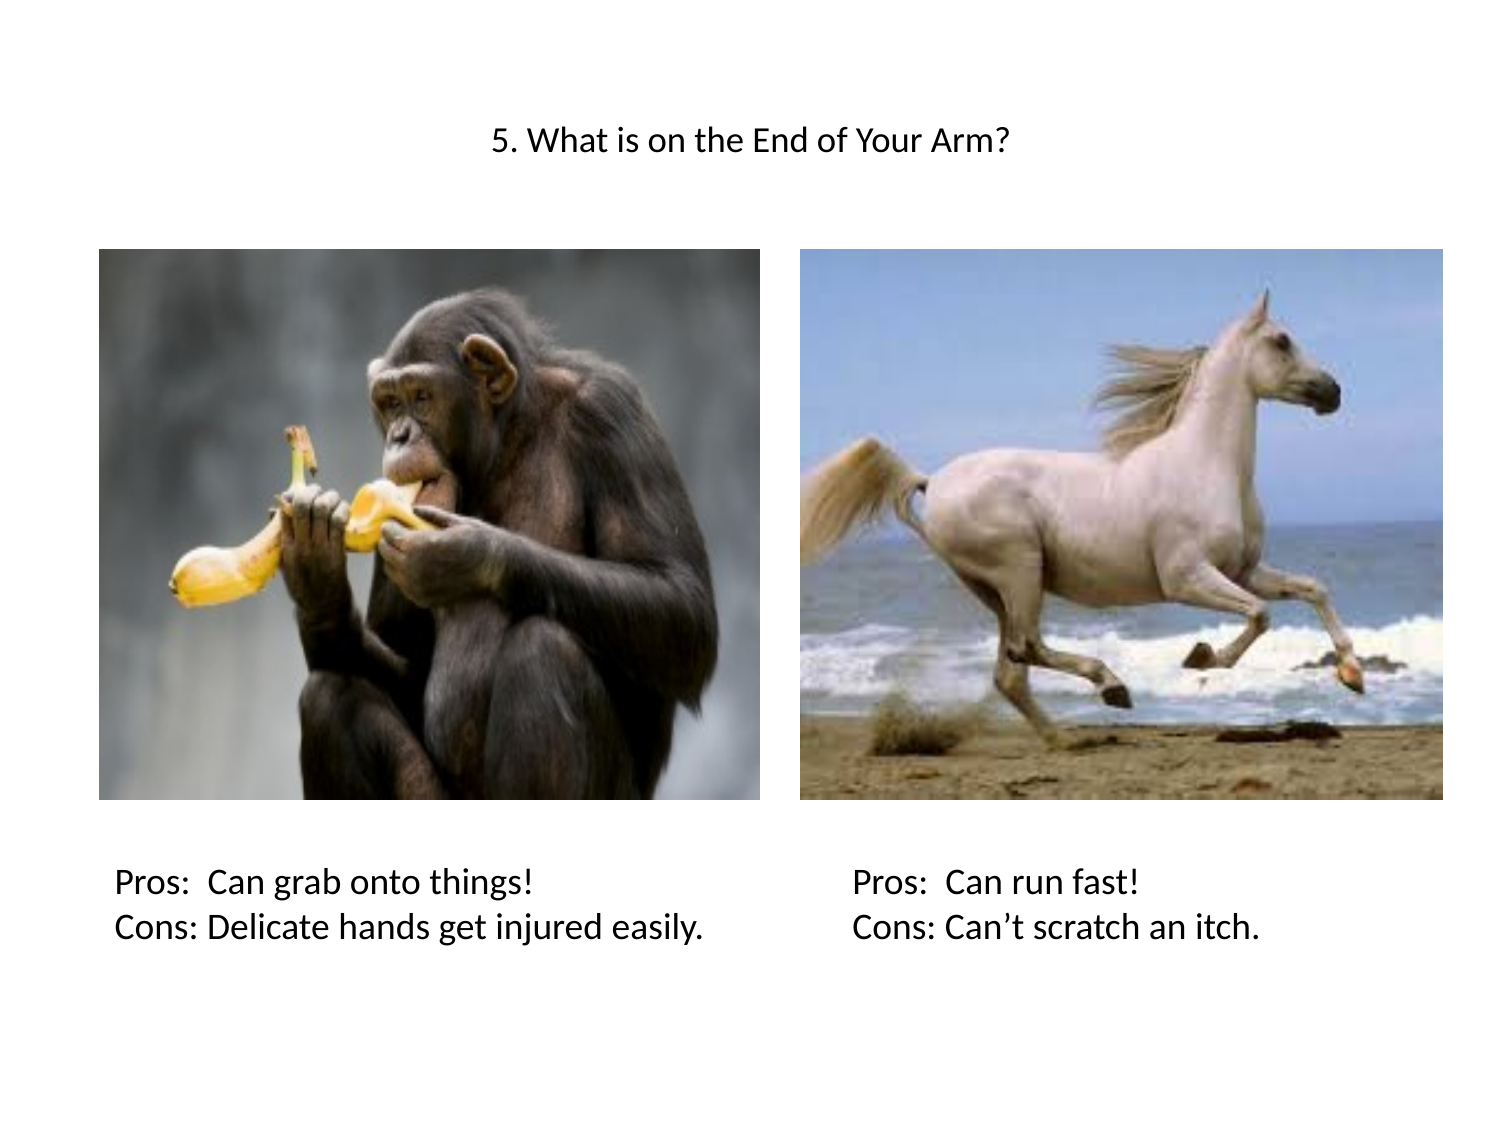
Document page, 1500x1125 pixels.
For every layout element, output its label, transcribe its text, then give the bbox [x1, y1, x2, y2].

title 5. What is on the End of Your Arm? [75, 62, 1425, 213]
picture [99, 249, 760, 801]
text_box Pros: Can grab onto things! Cons: Delicate hands get injured easily. [99, 849, 763, 955]
picture [799, 249, 1443, 801]
text_box Pros: Can run fast! Cons: Can’t scratch an itch. [837, 849, 1500, 955]
